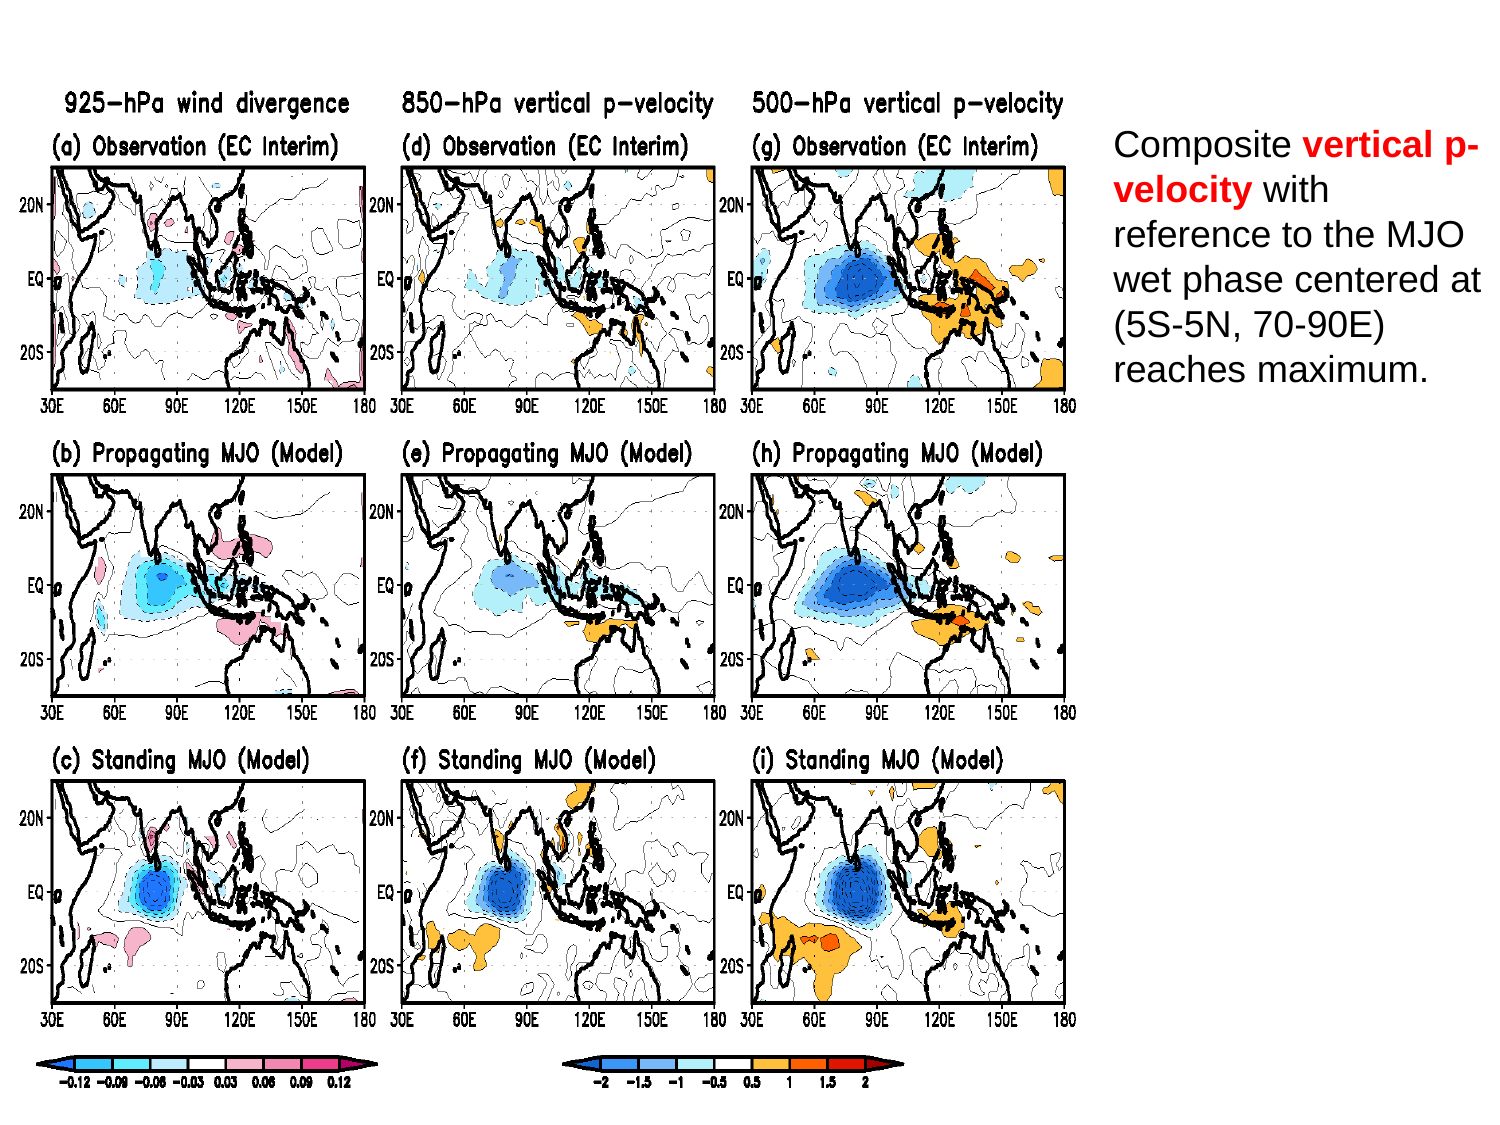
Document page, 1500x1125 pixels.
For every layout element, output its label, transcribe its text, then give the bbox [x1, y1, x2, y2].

text_box Composite vertical p-velocity with reference to the MJO wet phase centered at (5S-5N, 70-90E) reaches maximum. [1098, 112, 1500, 398]
picture [5, 62, 1090, 1106]
